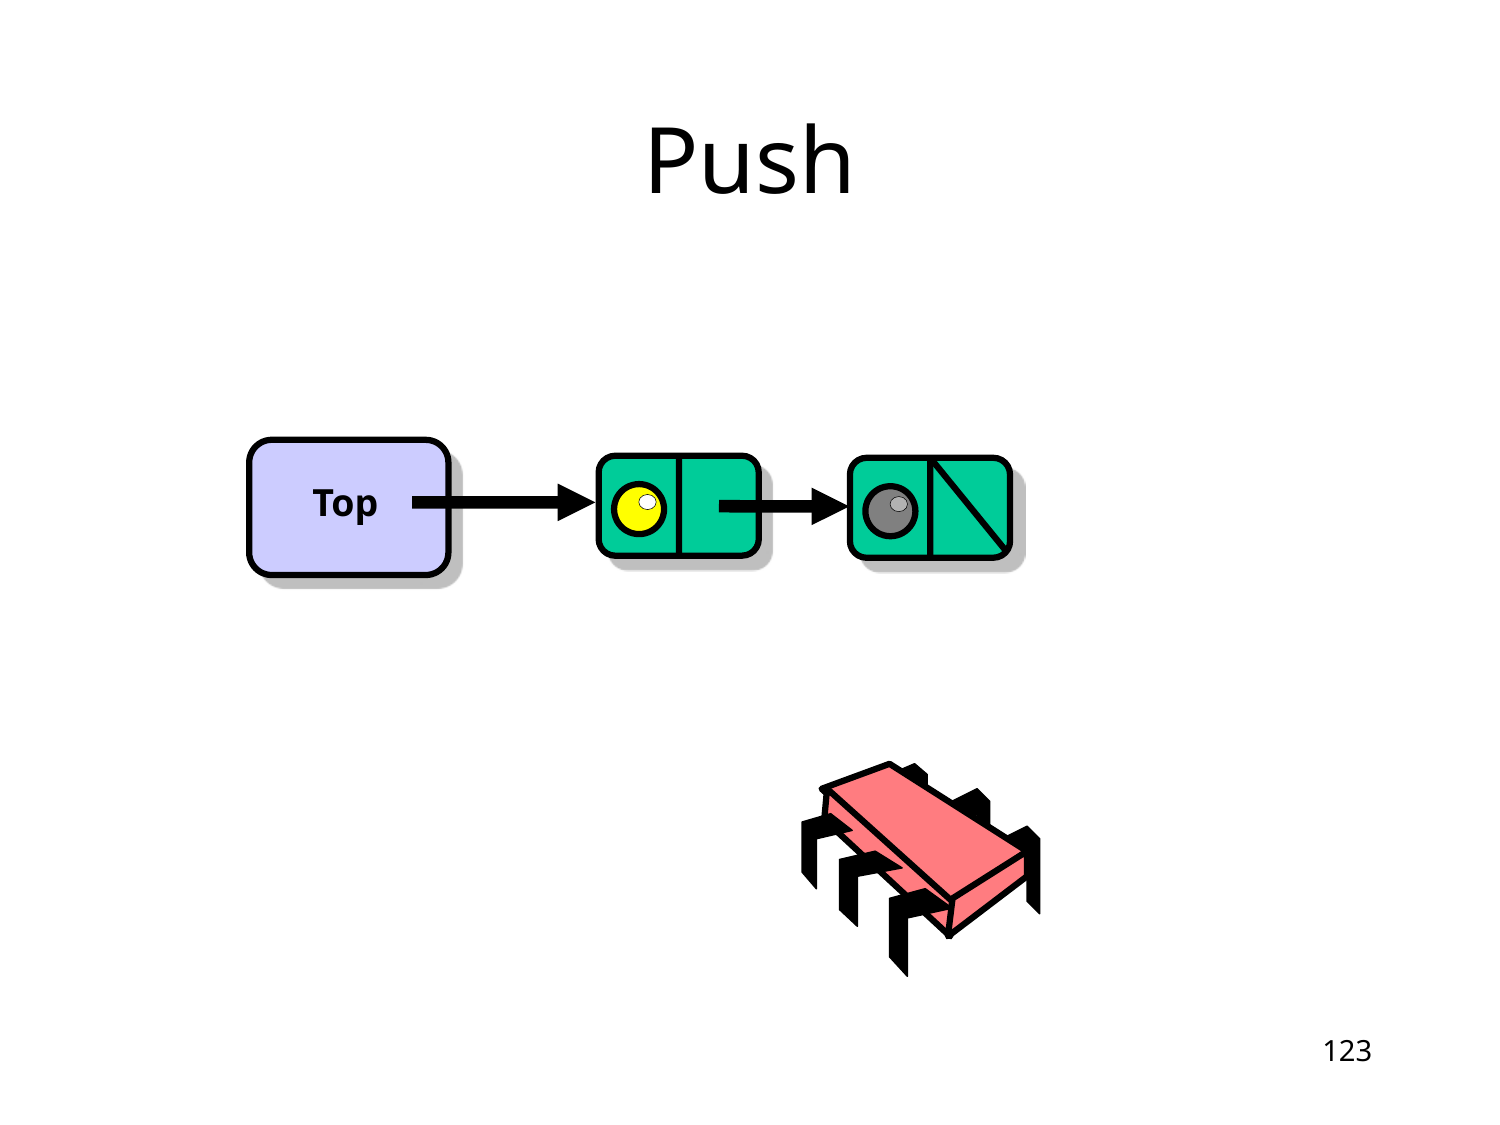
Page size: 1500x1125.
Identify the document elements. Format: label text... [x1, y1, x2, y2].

text_box [849, 457, 930, 558]
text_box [865, 485, 916, 537]
title Push [112, 63, 1388, 251]
slide_number 123 [1074, 1024, 1388, 1101]
text_box Top [297, 472, 394, 532]
text_box [679, 455, 759, 556]
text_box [613, 483, 665, 535]
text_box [801, 763, 1040, 977]
text_box [718, 500, 850, 513]
text_box [931, 457, 1011, 558]
text_box [412, 496, 596, 509]
text_box [598, 455, 678, 556]
text_box [249, 439, 449, 576]
